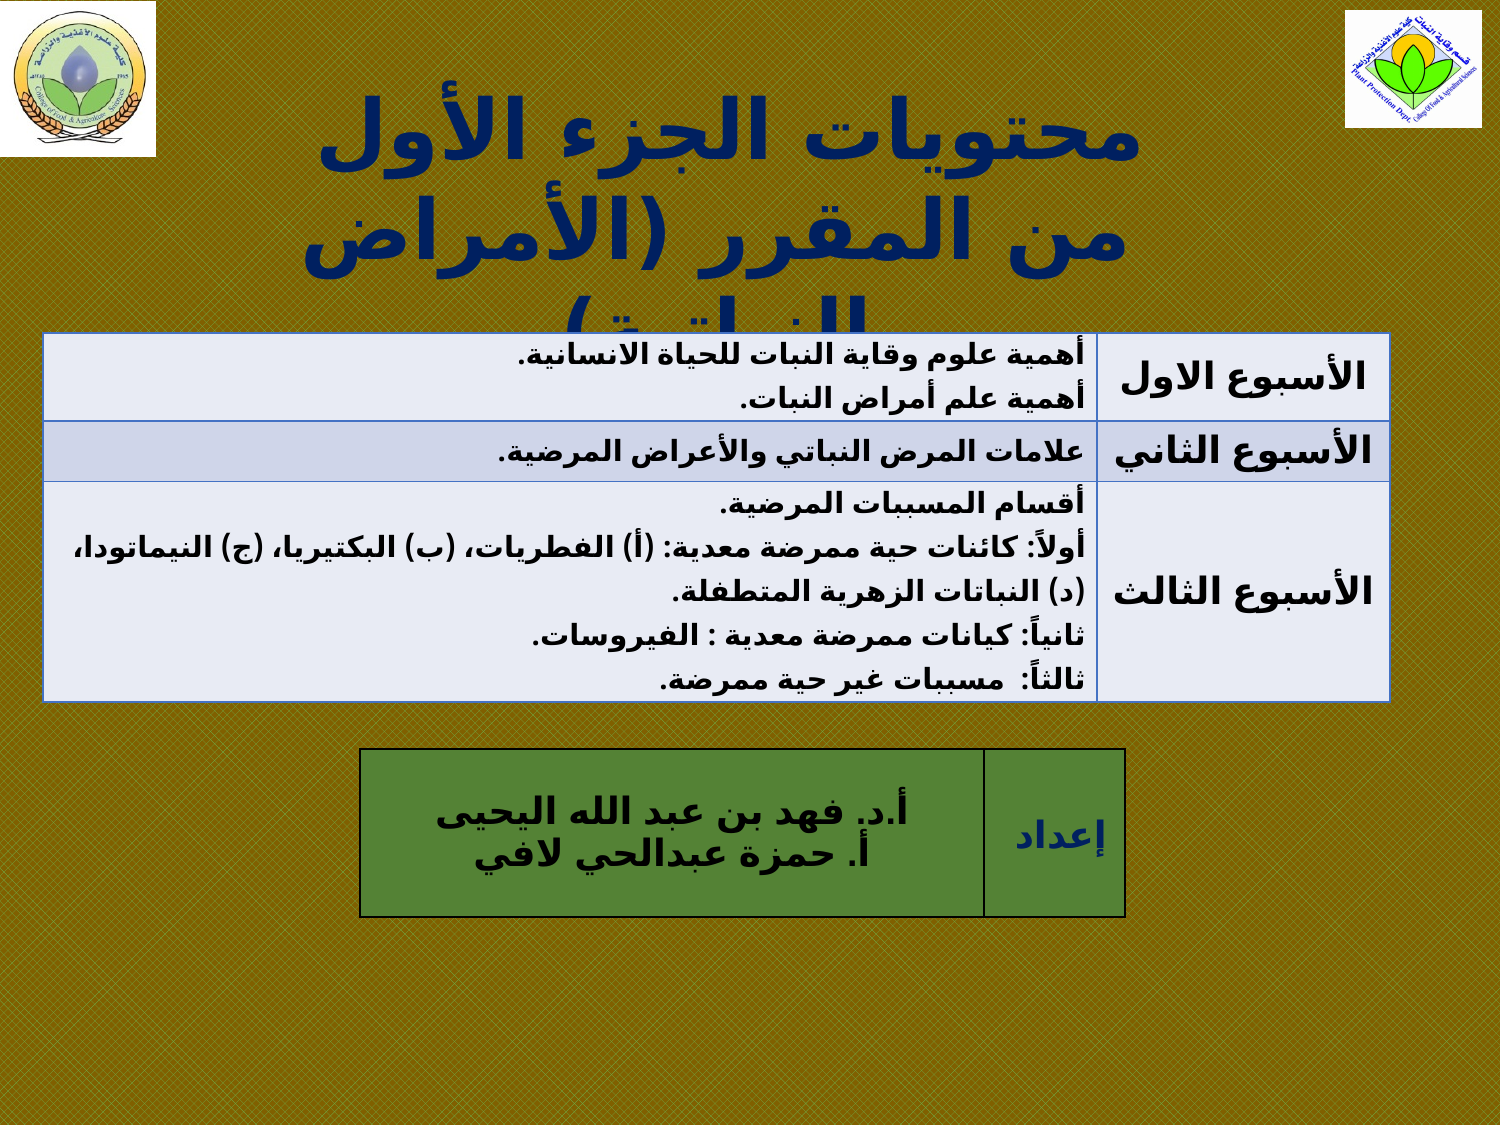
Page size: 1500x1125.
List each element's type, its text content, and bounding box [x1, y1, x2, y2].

table_cell الأسبوع الثالث [1098, 482, 1389, 701]
table_cell الأسبوع الثاني [1098, 422, 1389, 481]
table_header أهمية علوم وقاية النبات للحياة الانسانية. أهمية علم أمراض النبات. [44, 334, 1096, 420]
table_header الأسبوع الاول [1098, 334, 1389, 420]
picture [1345, 10, 1482, 128]
text_box محتويات الجزء الأول من المقرر (الأمراض النباتية) [122, 68, 1311, 250]
table_header إعداد [985, 750, 1124, 916]
table_cell أقسام المسببات المرضية. أولاً: كائنات حية ممرضة معدية: (أ) الفطريات، (ب) البكتيريا، (ج) النيماتودا، (د) النباتات الزهرية المتطفلة. ثانياً: كيانات ممرضة معدية : الفيروسات. ثالثاً: مسببات غير حية ممرضة. [44, 482, 1096, 701]
table_header أ.د. فهد بن عبد الله اليحيى أ. حمزة عبدالحي لافي [361, 750, 983, 916]
picture [0, 1, 156, 157]
table_cell علامات المرض النباتي والأعراض المرضية. [44, 422, 1096, 481]
